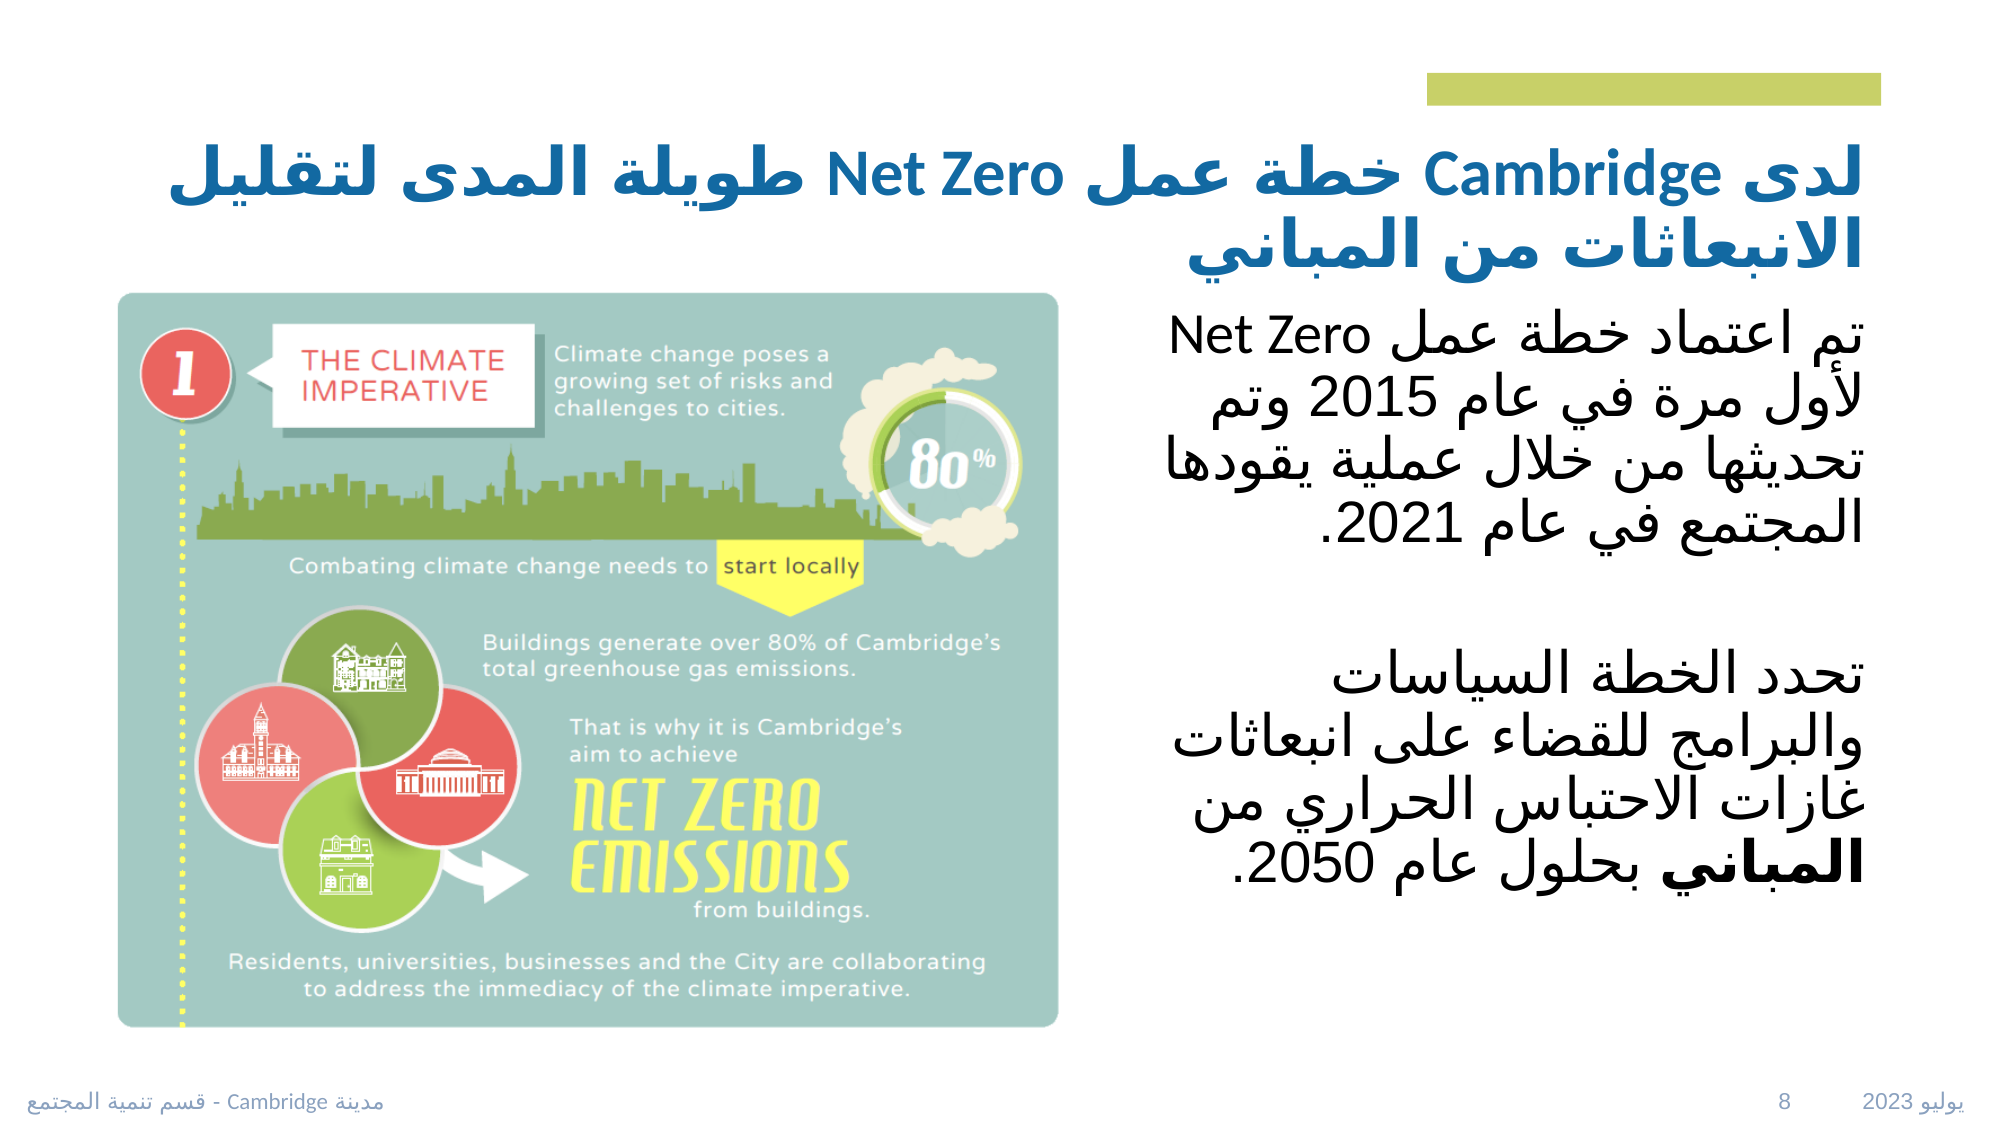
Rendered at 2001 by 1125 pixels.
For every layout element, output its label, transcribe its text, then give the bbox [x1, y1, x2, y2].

list تم اعتماد خطة عمل Net Zero لأول مرة في عام 2015 وتم تحديثها من خلال عملية يقودها المجتمع في عام 2021. تحدد الخطة السياسات والبرامج للقضاء على انبعاثات غازات الاحتباس الحراري من المباني بحلول عام 2050. [1133, 296, 1882, 1009]
slide_number يوليو 2023 8 [1529, 1078, 1980, 1122]
text_box [1426, 72, 1882, 107]
title لدى Cambridge خطة عمل Net Zero طويلة المدى لتقليل الانبعاثات من المباني [107, 124, 1882, 297]
picture [106, 281, 1070, 1031]
footer مدينة Cambridge - قسم تنمية المجتمع [11, 1078, 687, 1122]
